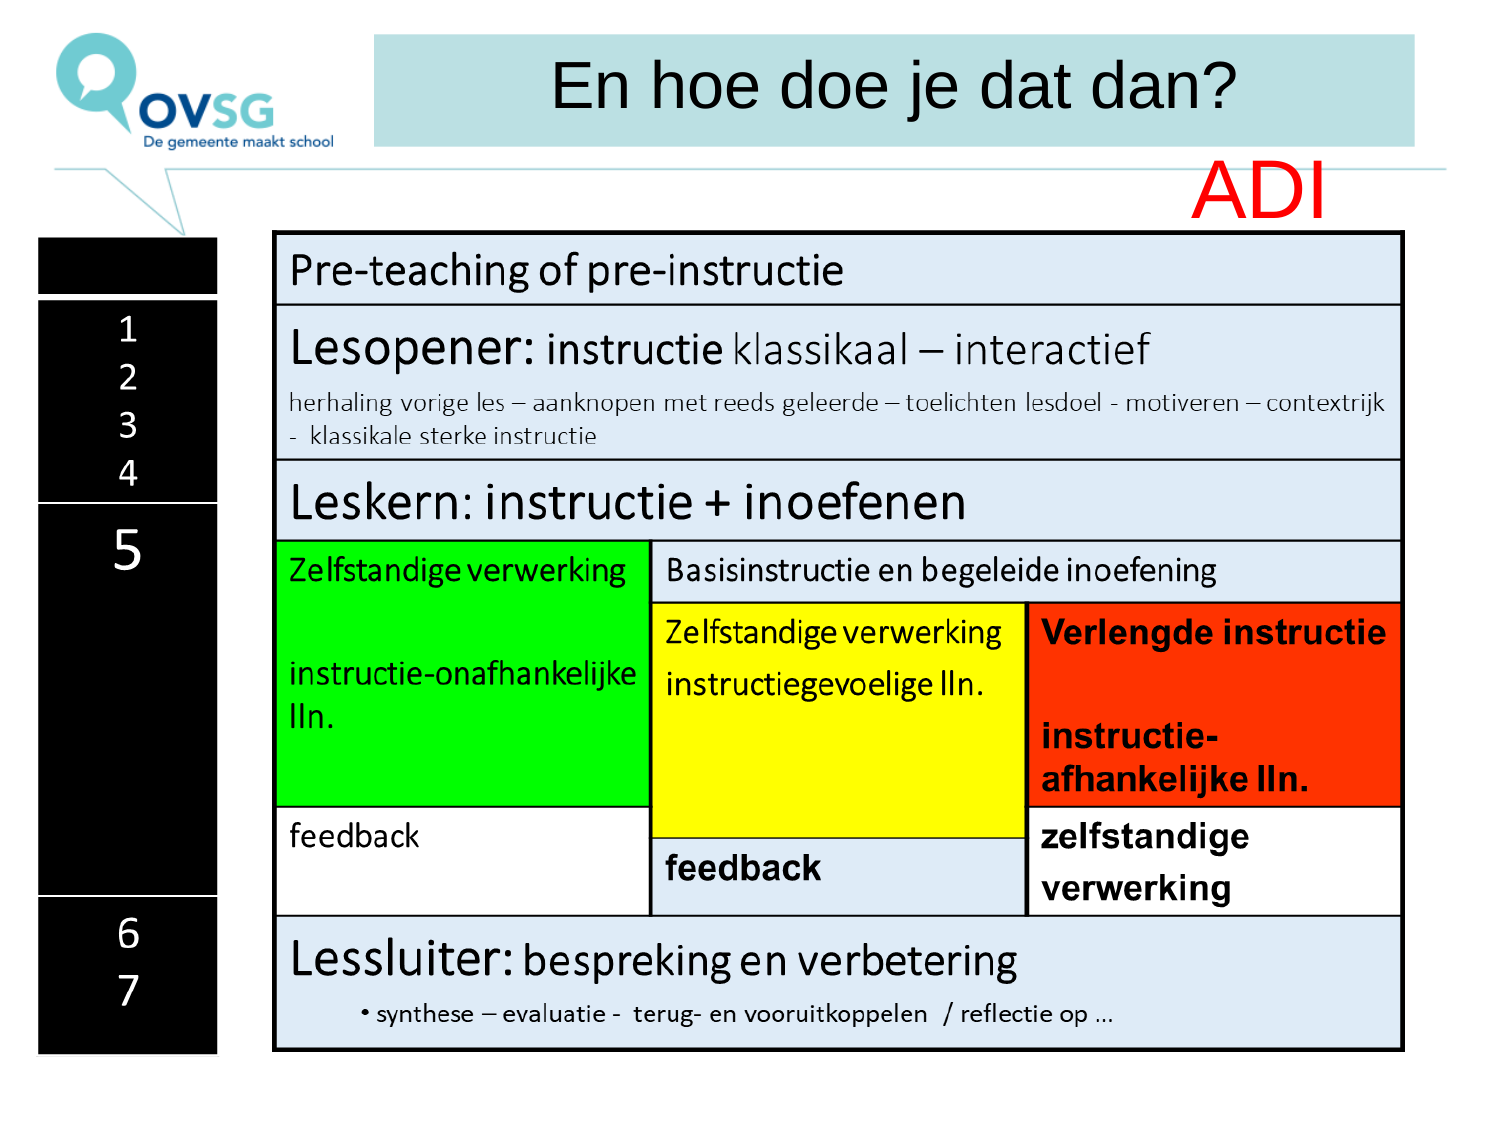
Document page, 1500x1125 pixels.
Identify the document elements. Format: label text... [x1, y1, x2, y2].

text_box ADI [1176, 127, 1500, 243]
text_box En hoe doe je dat dan? [374, 34, 1415, 147]
picture [0, 0, 1500, 1125]
